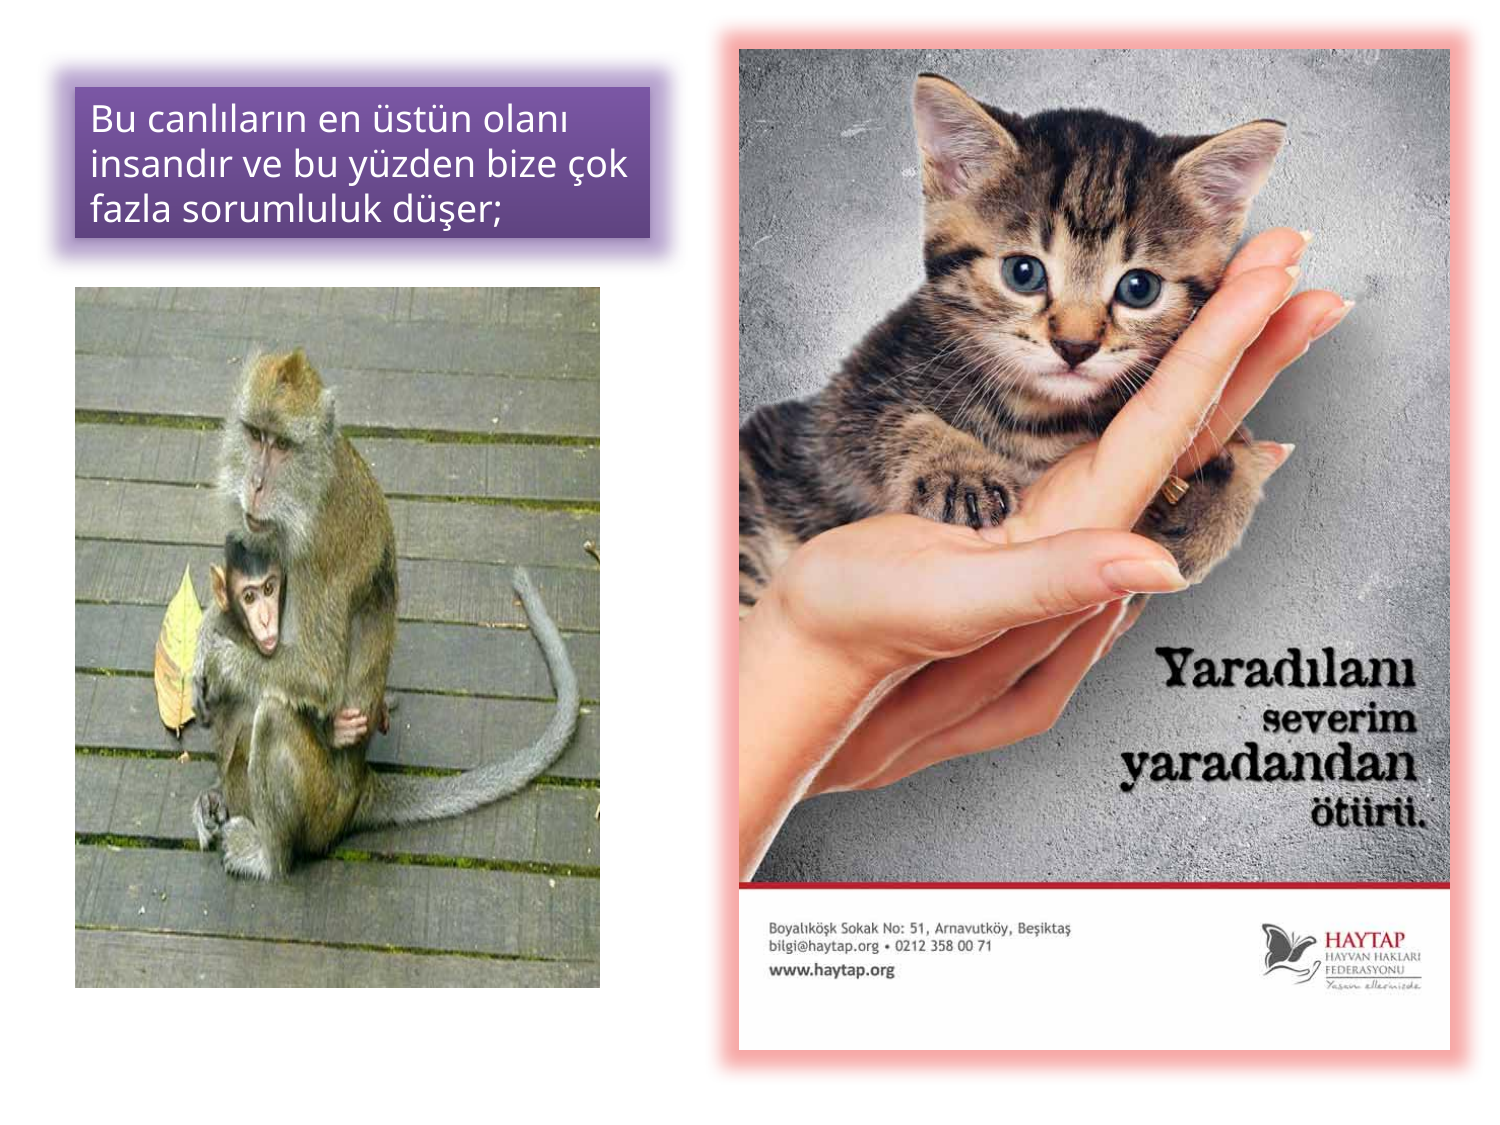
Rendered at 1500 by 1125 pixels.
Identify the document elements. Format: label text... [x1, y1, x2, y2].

picture [739, 49, 1451, 1051]
text_box Bu canlıların en üstün olanı insandır ve bu yüzden bize çok fazla sorumluluk düşer; [75, 87, 650, 238]
picture [74, 287, 601, 988]
